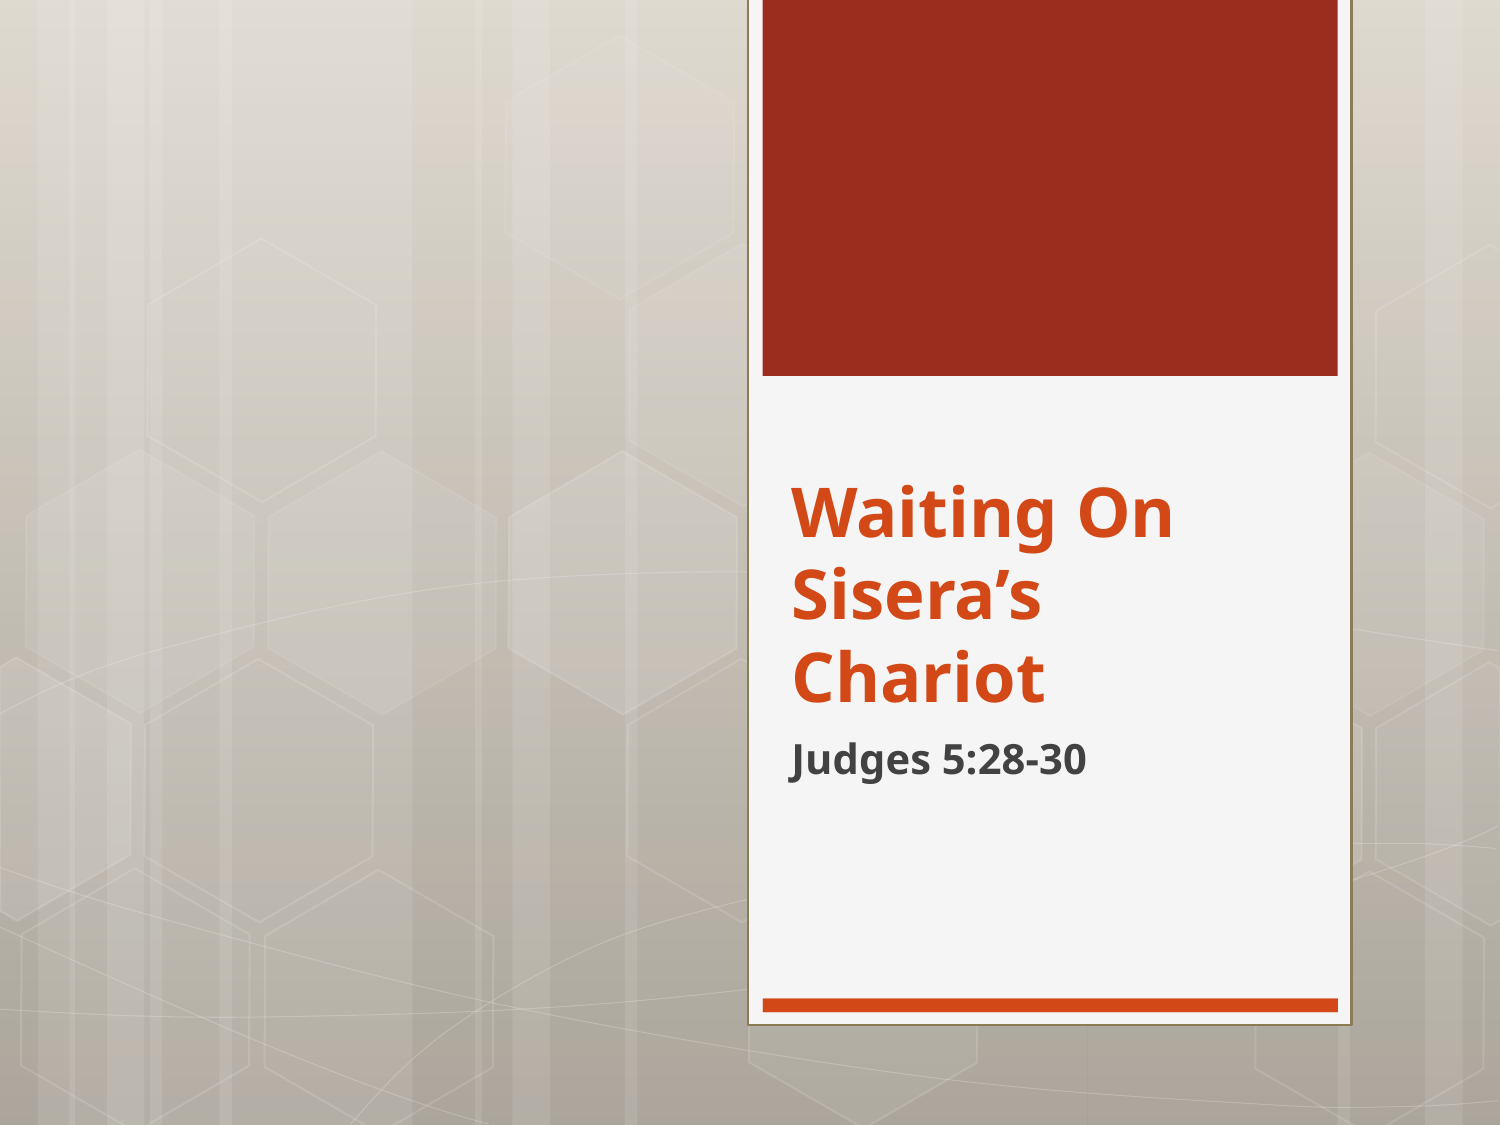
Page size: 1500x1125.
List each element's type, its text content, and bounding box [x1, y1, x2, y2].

title Waiting On Sisera’s Chariot [776, 444, 1320, 724]
subtitle Judges 5:28-30 [776, 725, 1320, 933]
